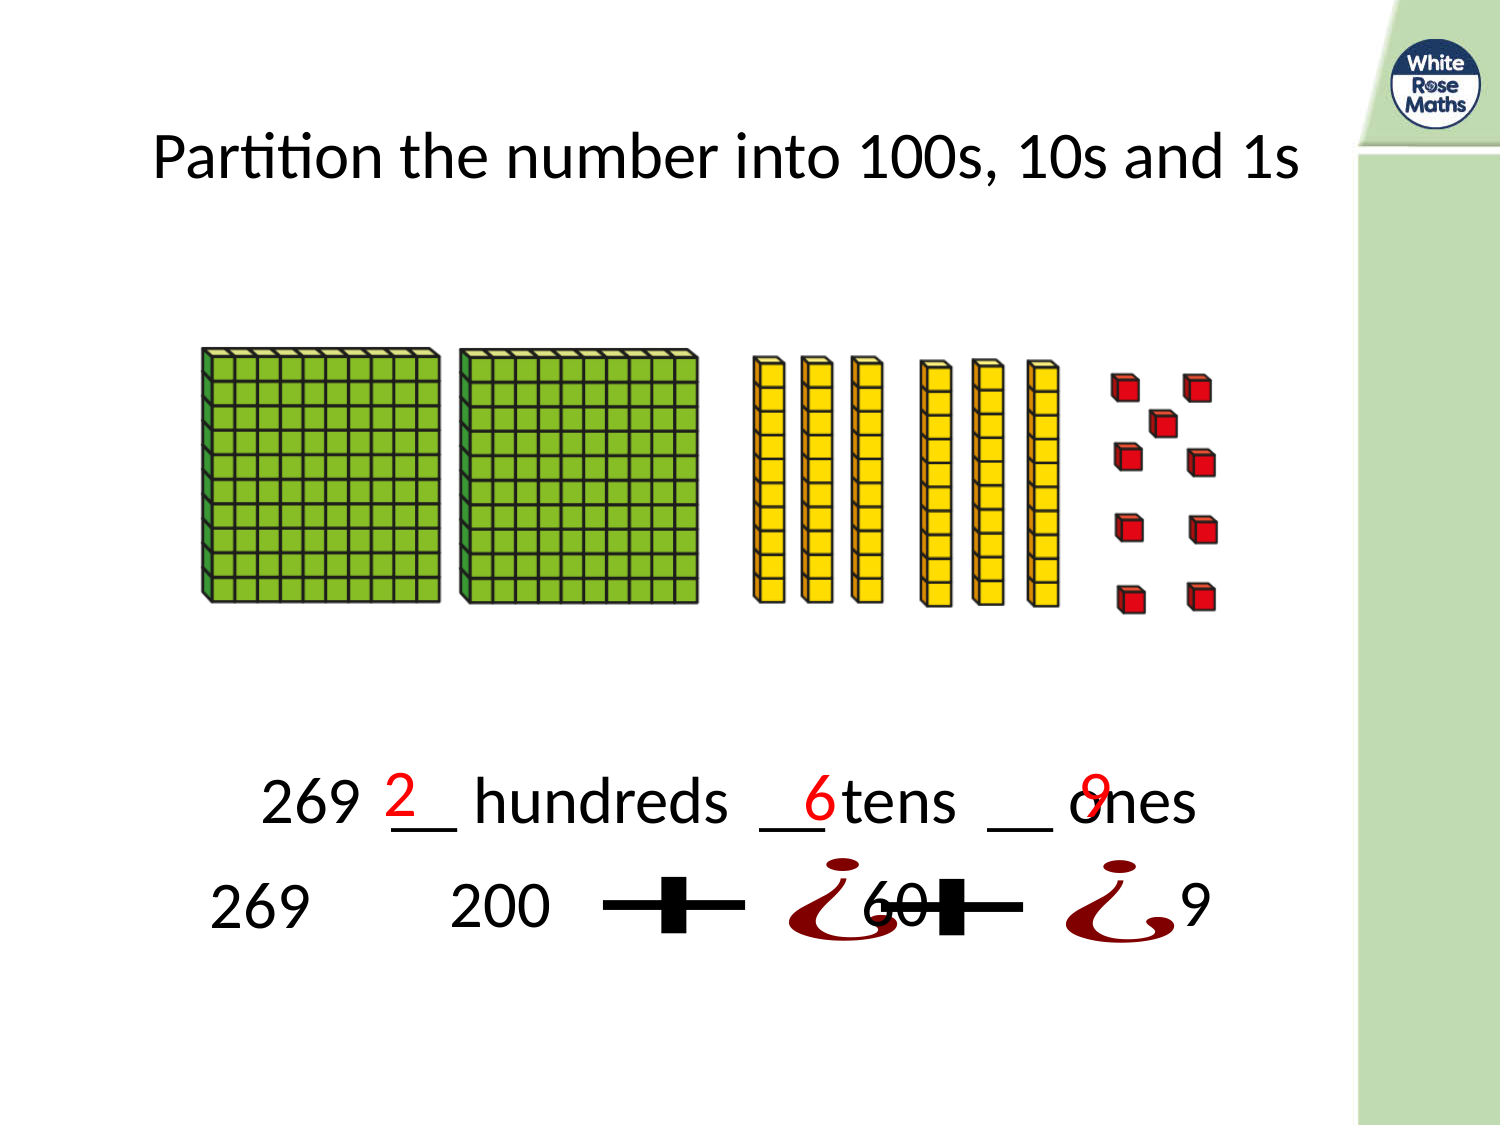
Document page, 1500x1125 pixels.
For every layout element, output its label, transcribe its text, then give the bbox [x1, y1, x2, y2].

text_box 9 [958, 743, 1234, 839]
text_box 2 [262, 742, 538, 838]
text_box Partition the number into 100s, 10s and 1s [125, 104, 1328, 200]
text_box 200 [362, 853, 638, 949]
text_box 6 [682, 746, 958, 842]
picture [0, 0, 1500, 1125]
text_box 60 [758, 852, 1034, 948]
text_box 9 [1057, 852, 1333, 948]
